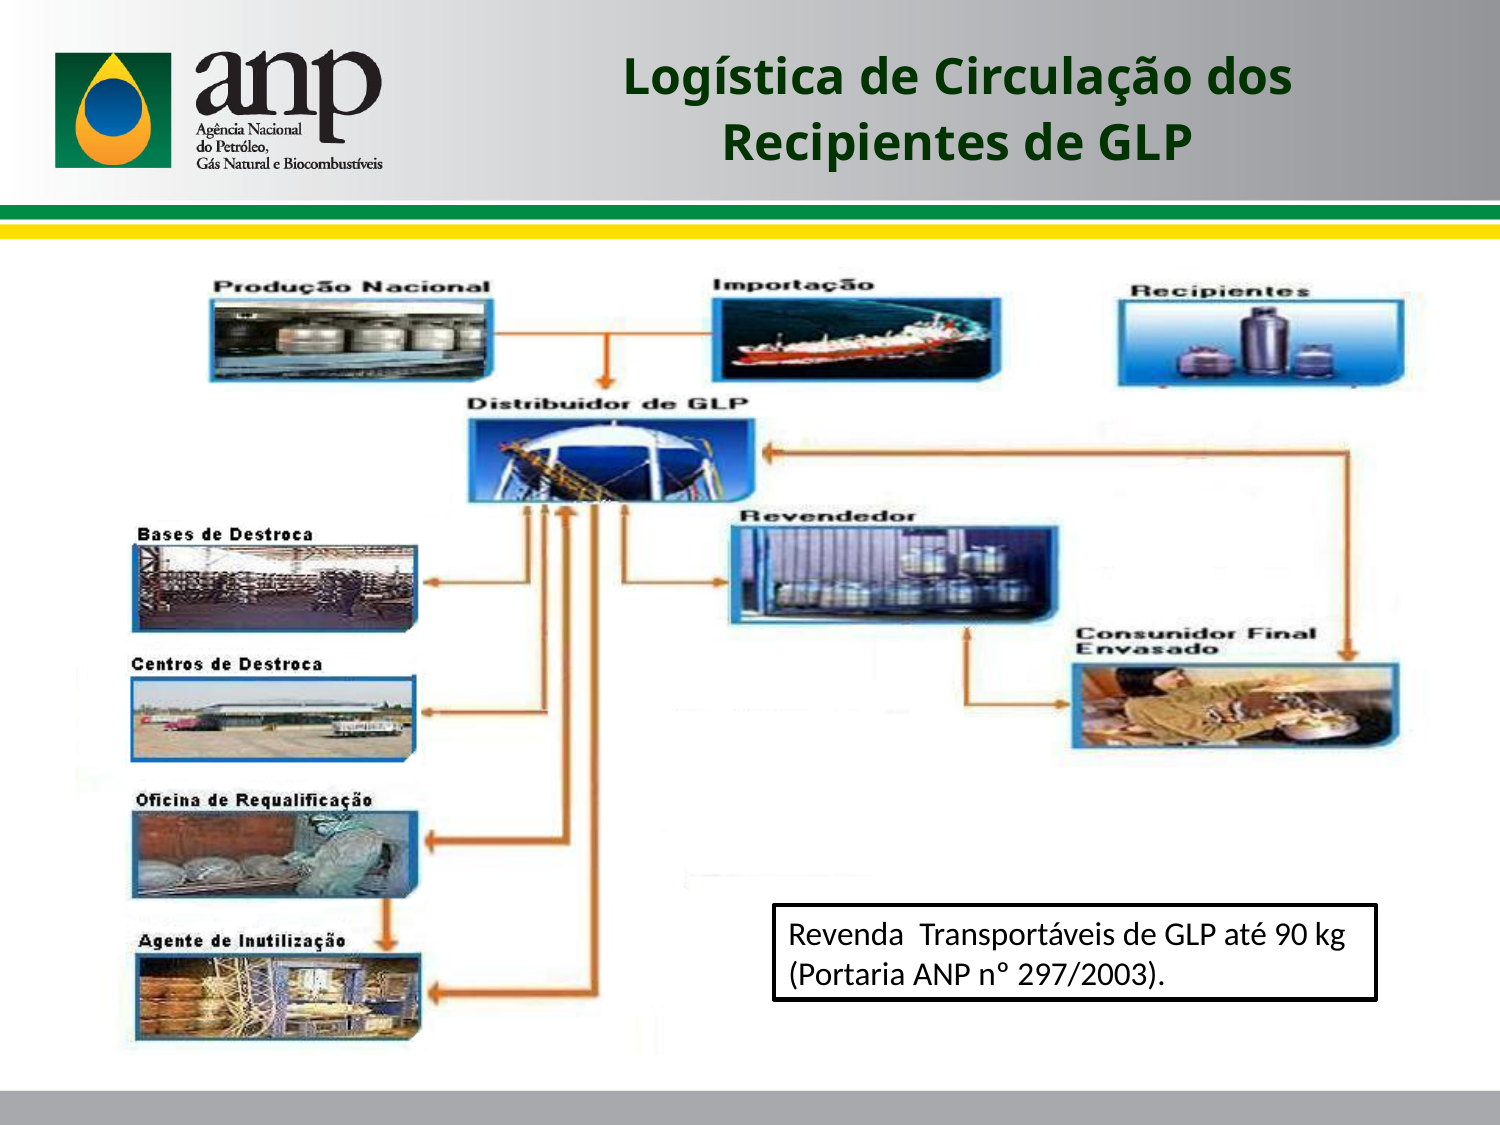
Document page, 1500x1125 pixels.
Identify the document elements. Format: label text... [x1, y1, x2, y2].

picture [0, 0, 1500, 1125]
text_box Logística de Circulação dos Recipientes de GLP [478, 30, 1438, 178]
